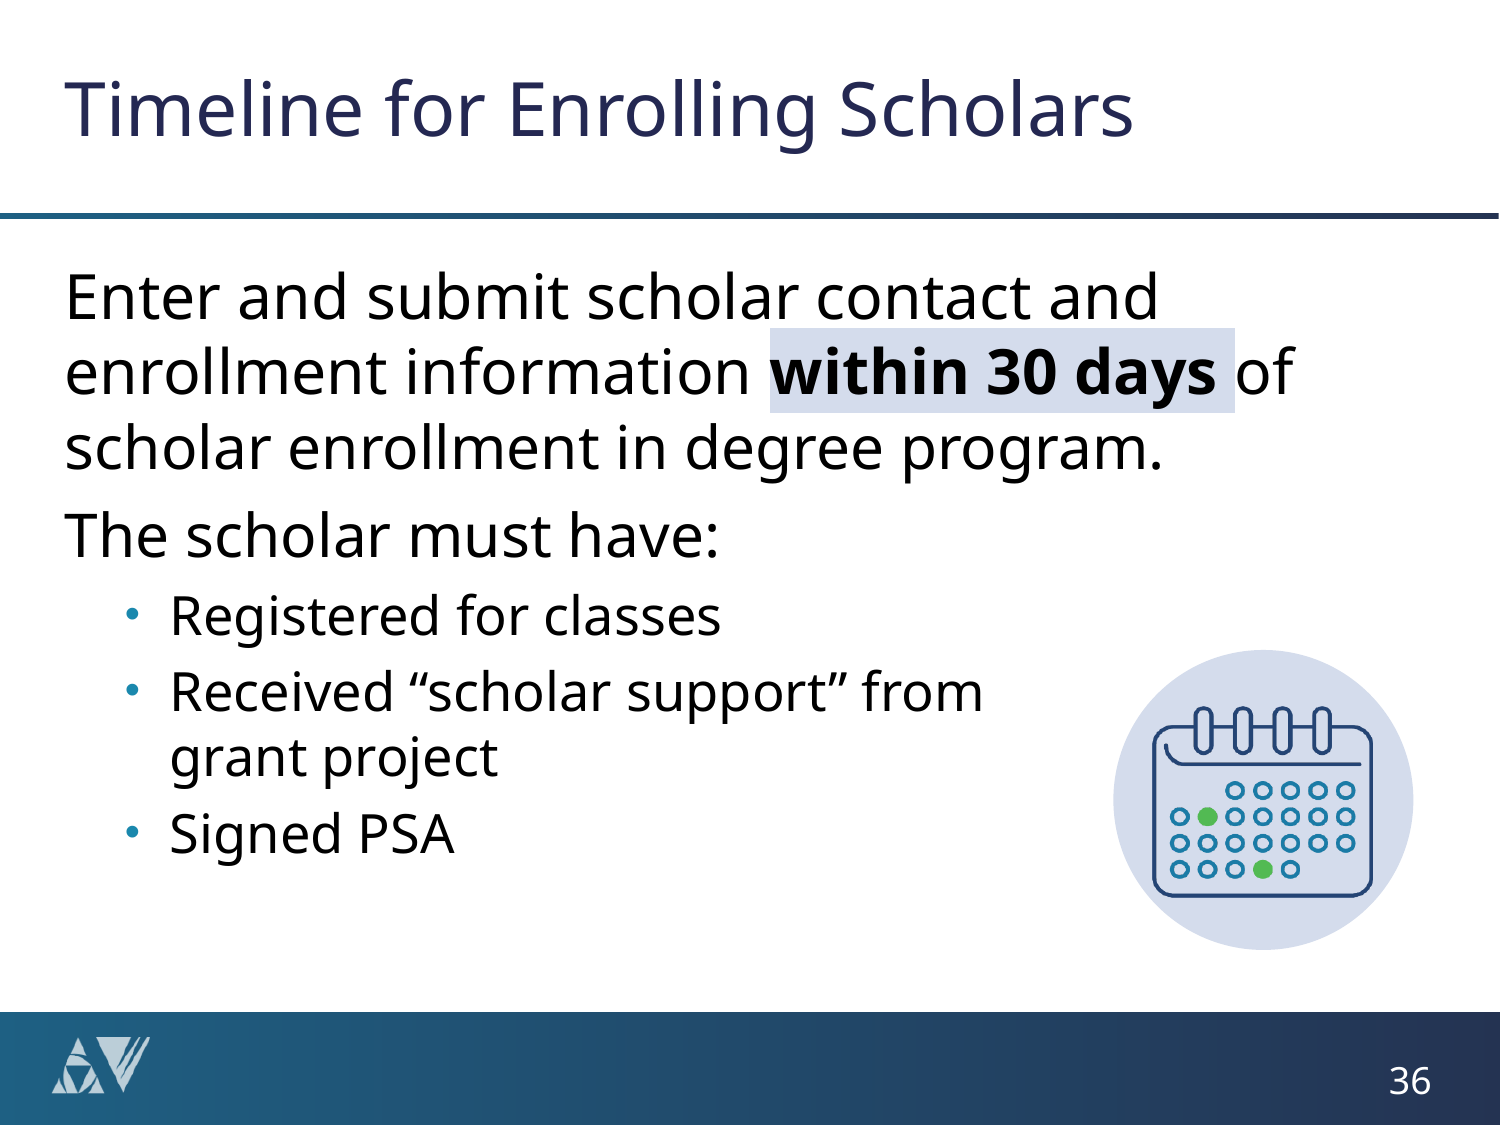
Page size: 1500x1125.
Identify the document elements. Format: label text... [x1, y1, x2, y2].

picture [50, 1037, 150, 1094]
list Enter and submit scholar contact and enrollment information within 30 days of scholar enrollment in degree program. The scholar must have: Registered for classes Received “scholar support” from grant project Signed PSA [50, 249, 1380, 988]
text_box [1113, 649, 1414, 951]
title Timeline for Enrolling Scholars [50, 24, 1438, 188]
slide_number 36 [1374, 1050, 1462, 1091]
